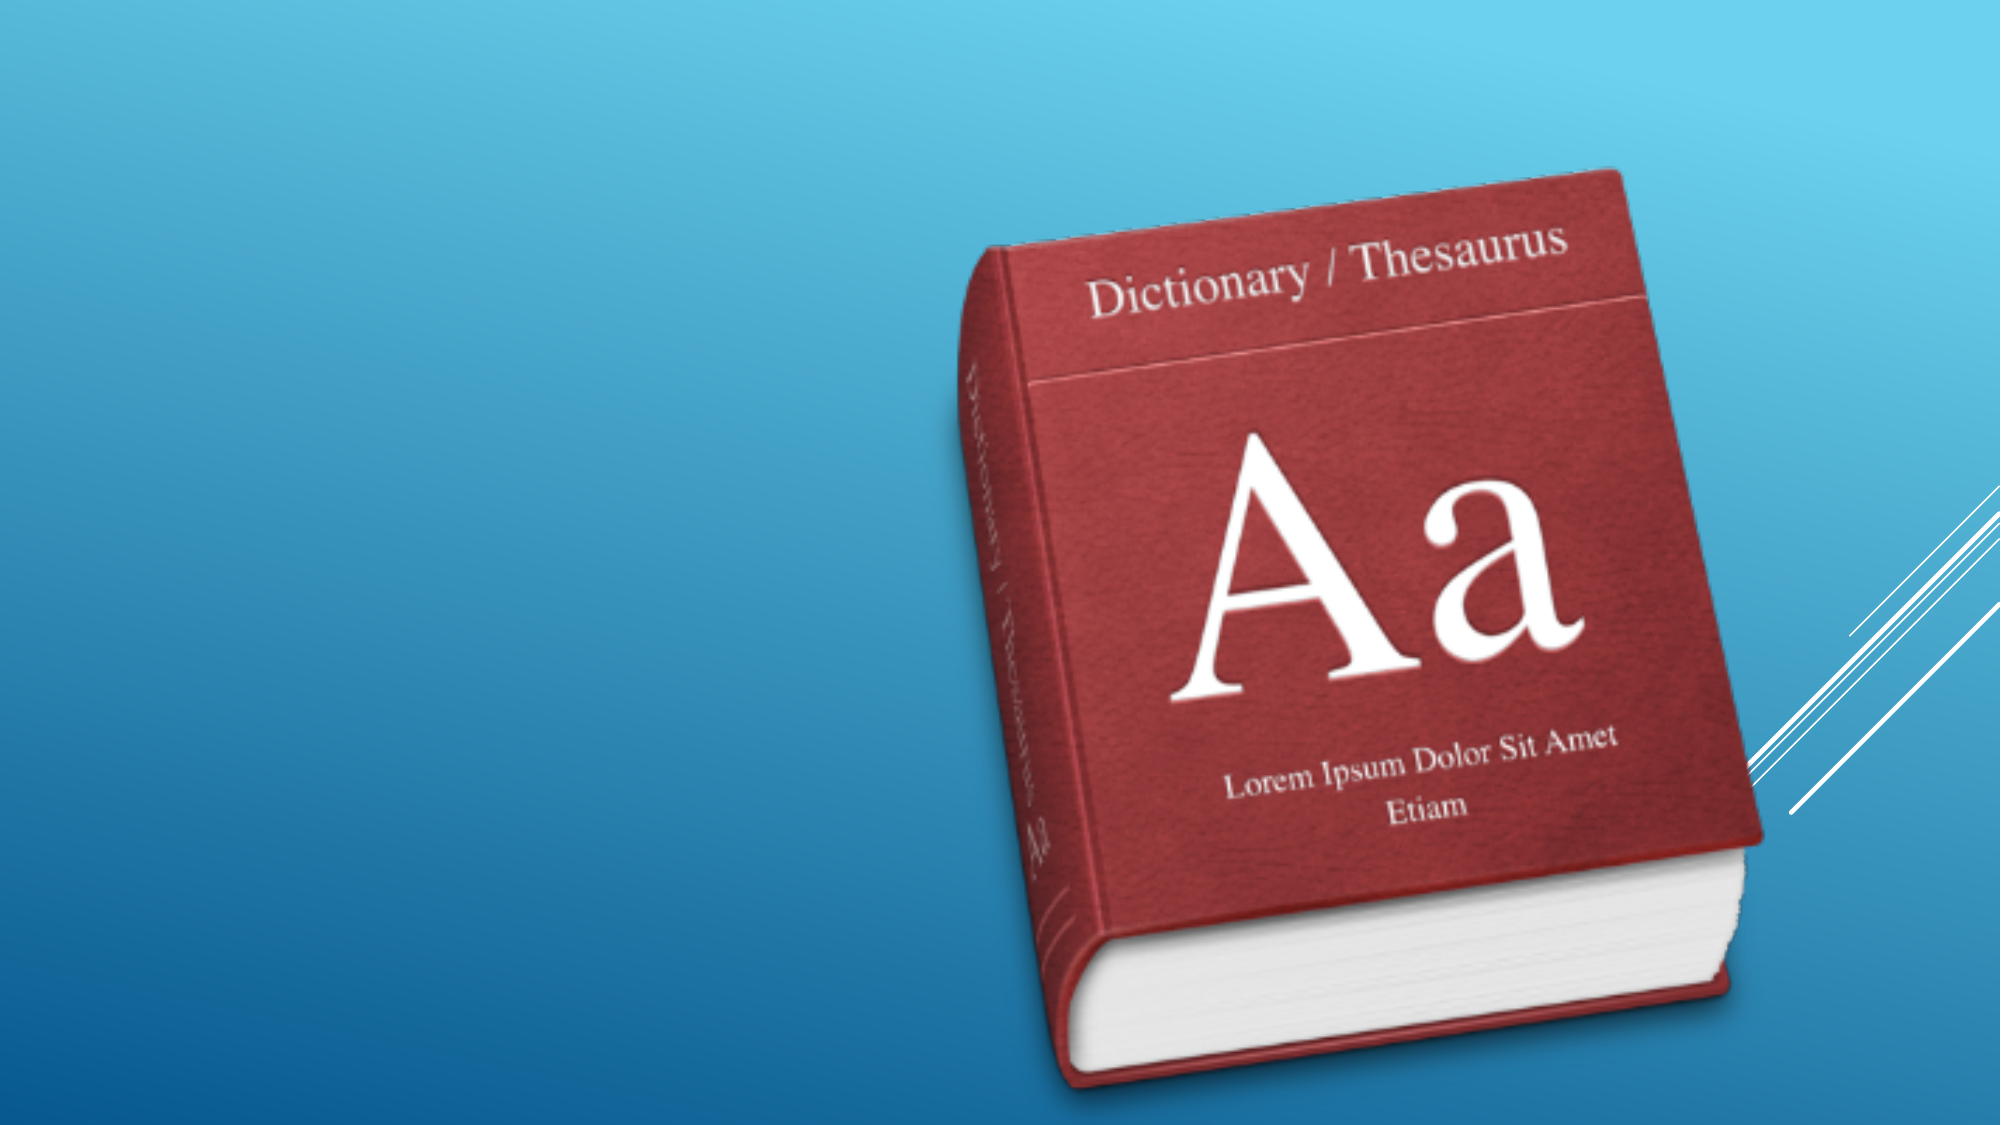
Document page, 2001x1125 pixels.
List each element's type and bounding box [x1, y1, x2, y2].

picture [849, 148, 1827, 1125]
